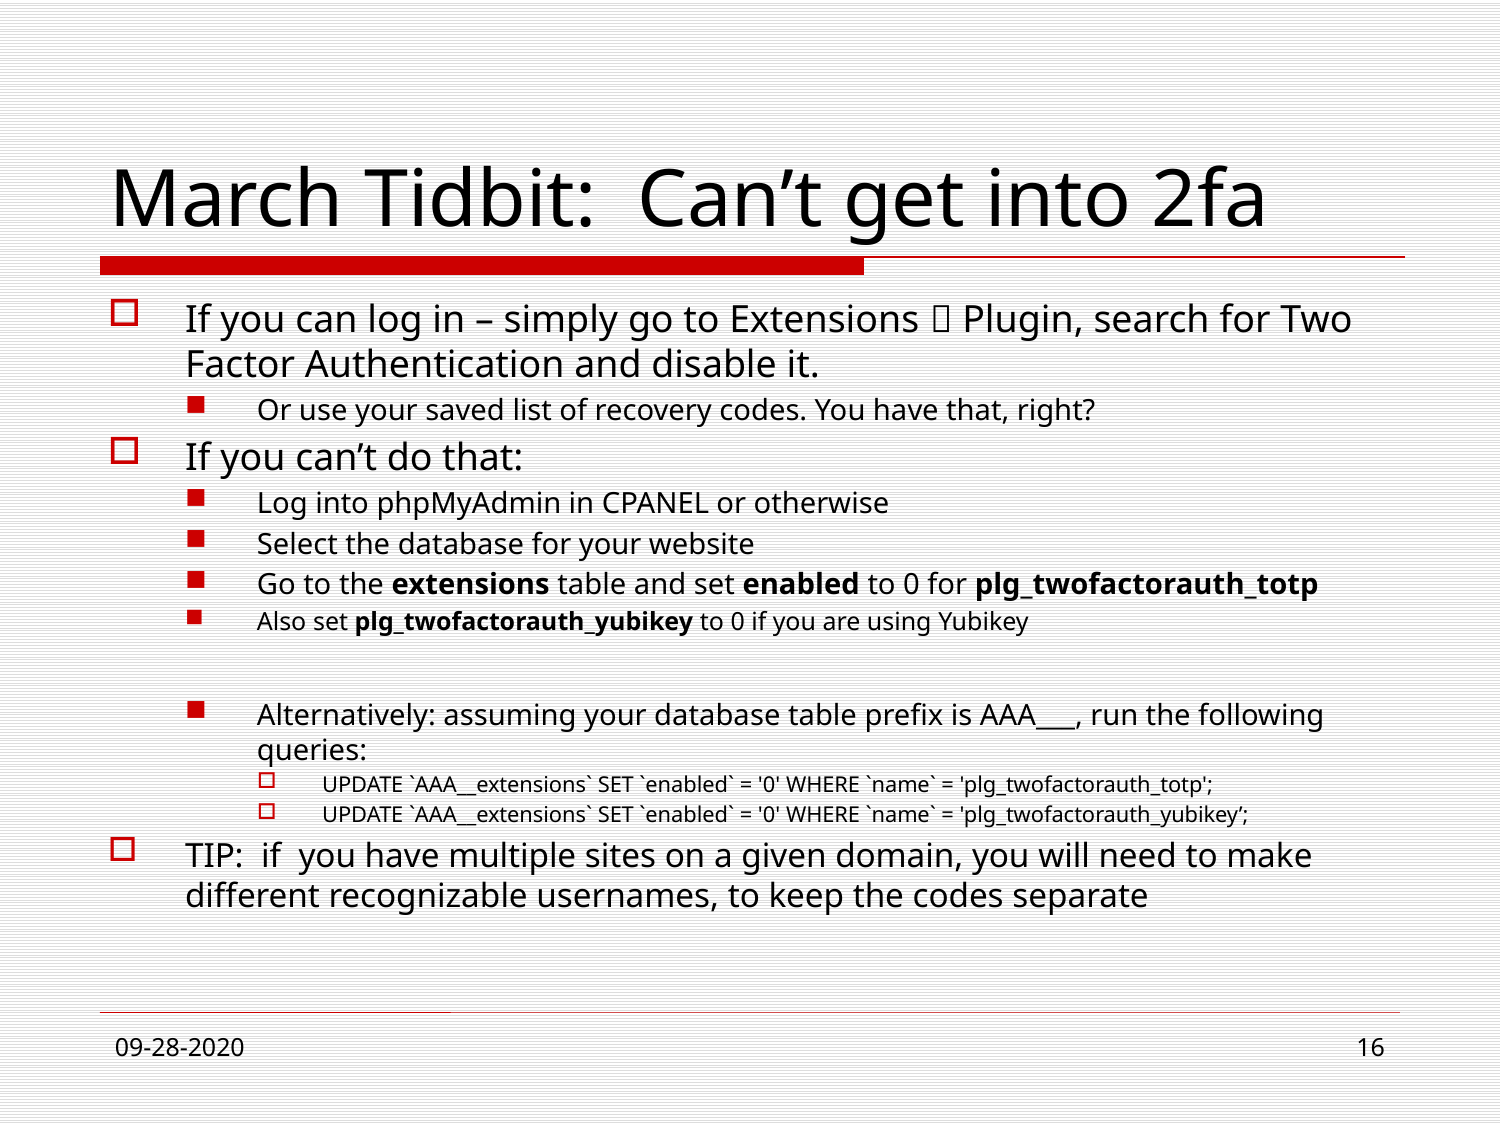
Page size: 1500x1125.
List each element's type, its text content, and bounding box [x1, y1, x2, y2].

list If you can log in – simply go to Extensions  Plugin, search for Two Factor Authentication and disable it. Or use your saved list of recovery codes. You have that, right? If you can’t do that: Log into phpMyAdmin in CPANEL or otherwise Select the database for your website Go to the extensions table and set enabled to 0 for plg_twofactorauth_totp Also set plg_twofactorauth_yubikey to 0 if you are using Yubikey Alternatively: assuming your database table prefix is AAA___, run the following queries: UPDATE `AAA__extensions` SET `enabled` = '0' WHERE `name` = 'plg_twofactorauth_totp'; UPDATE `AAA__extensions` SET `enabled` = '0' WHERE `name` = 'plg_twofactorauth_yubikey’; TIP: if you have multiple sites on a given domain, you will need to make different recognizable usernames, to keep the codes separate [92, 287, 1450, 988]
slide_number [99, 1024, 425, 1103]
slide_number 16 [1074, 1024, 1400, 1103]
title March Tidbit: Can’t get into 2fa [94, 50, 1407, 250]
